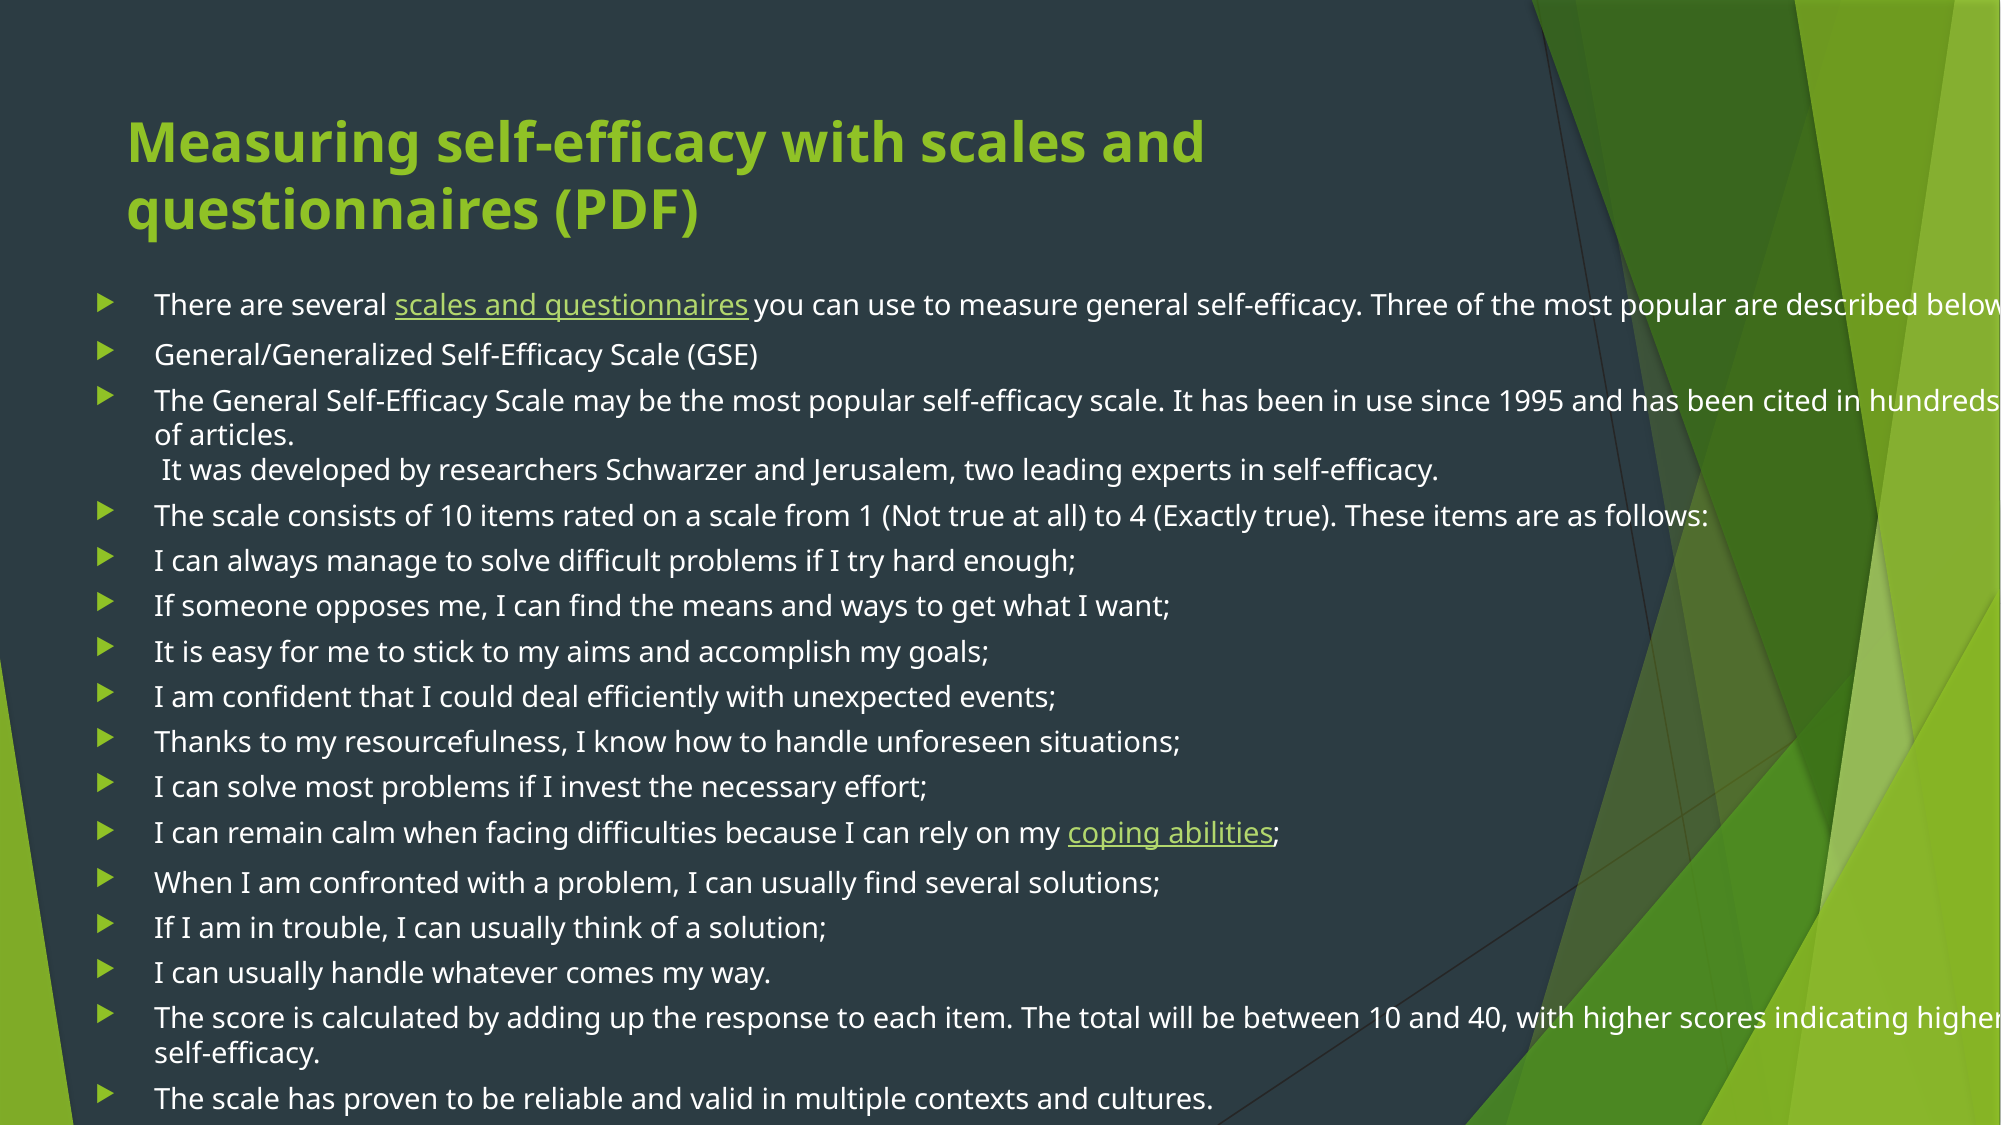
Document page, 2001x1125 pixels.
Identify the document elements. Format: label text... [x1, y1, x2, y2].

list There are several scales and questionnaires you can use to measure general self-efficacy. Three of the most popular are described below. General/Generalized Self-Efficacy Scale (GSE) The General Self-Efficacy Scale may be the most popular self-efficacy scale. It has been in use since 1995 and has been cited in hundreds of articles. It was developed by researchers Schwarzer and Jerusalem, two leading experts in self-efficacy. The scale consists of 10 items rated on a scale from 1 (Not true at all) to 4 (Exactly true). These items are as follows: I can always manage to solve difficult problems if I try hard enough; If someone opposes me, I can find the means and ways to get what I want; It is easy for me to stick to my aims and accomplish my goals; I am confident that I could deal efficiently with unexpected events; Thanks to my resourcefulness, I know how to handle unforeseen situations; I can solve most problems if I invest the necessary effort; I can remain calm when facing difficulties because I can rely on my coping abilities; When I am confronted with a problem, I can usually find several solutions; If I am in trouble, I can usually think of a solution; I can usually handle whatever comes my way. The score is calculated by adding up the response to each item. The total will be between 10 and 40, with higher scores indicating higher self-efficacy. The scale has proven to be reliable and valid in multiple contexts and cultures. To use this scale, click here. [80, 279, 2000, 1125]
title Measuring self-efficacy with scales and questionnaires (PDF) [111, 99, 1522, 279]
